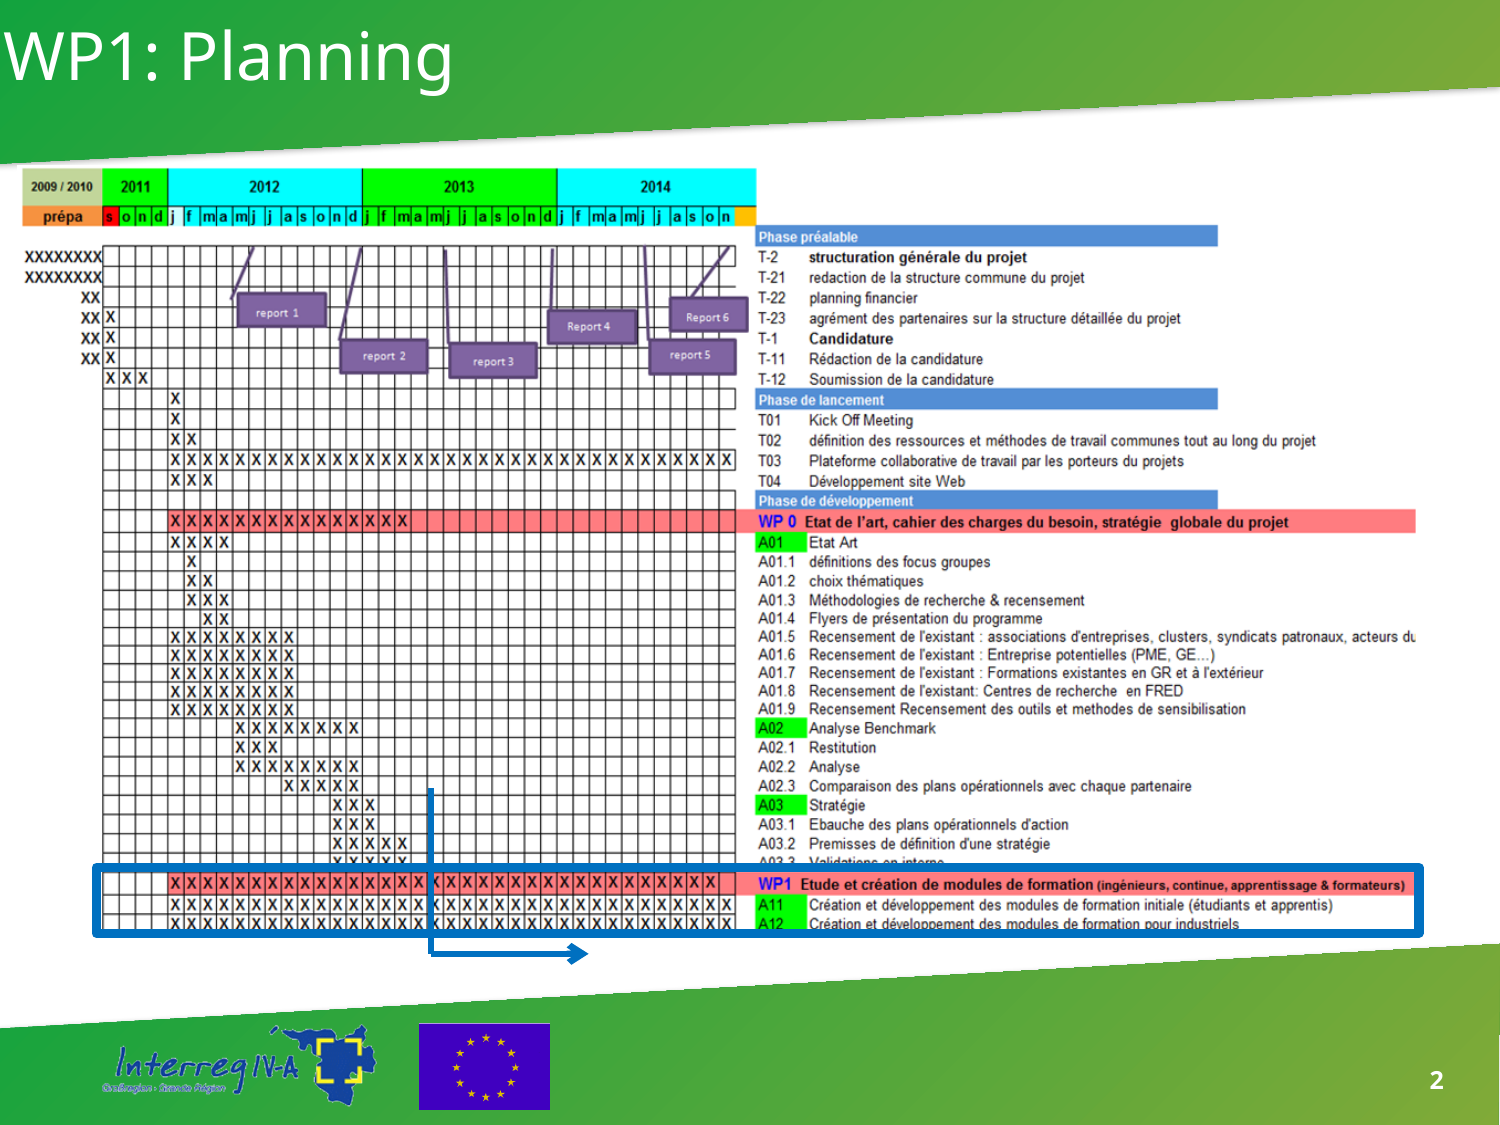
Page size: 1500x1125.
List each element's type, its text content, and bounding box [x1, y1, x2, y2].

picture [419, 1023, 550, 1110]
picture [100, 1023, 378, 1110]
picture [17, 165, 1420, 935]
slide_number 2 [1108, 1051, 1459, 1112]
title WP1: Planning [0, 0, 1500, 124]
